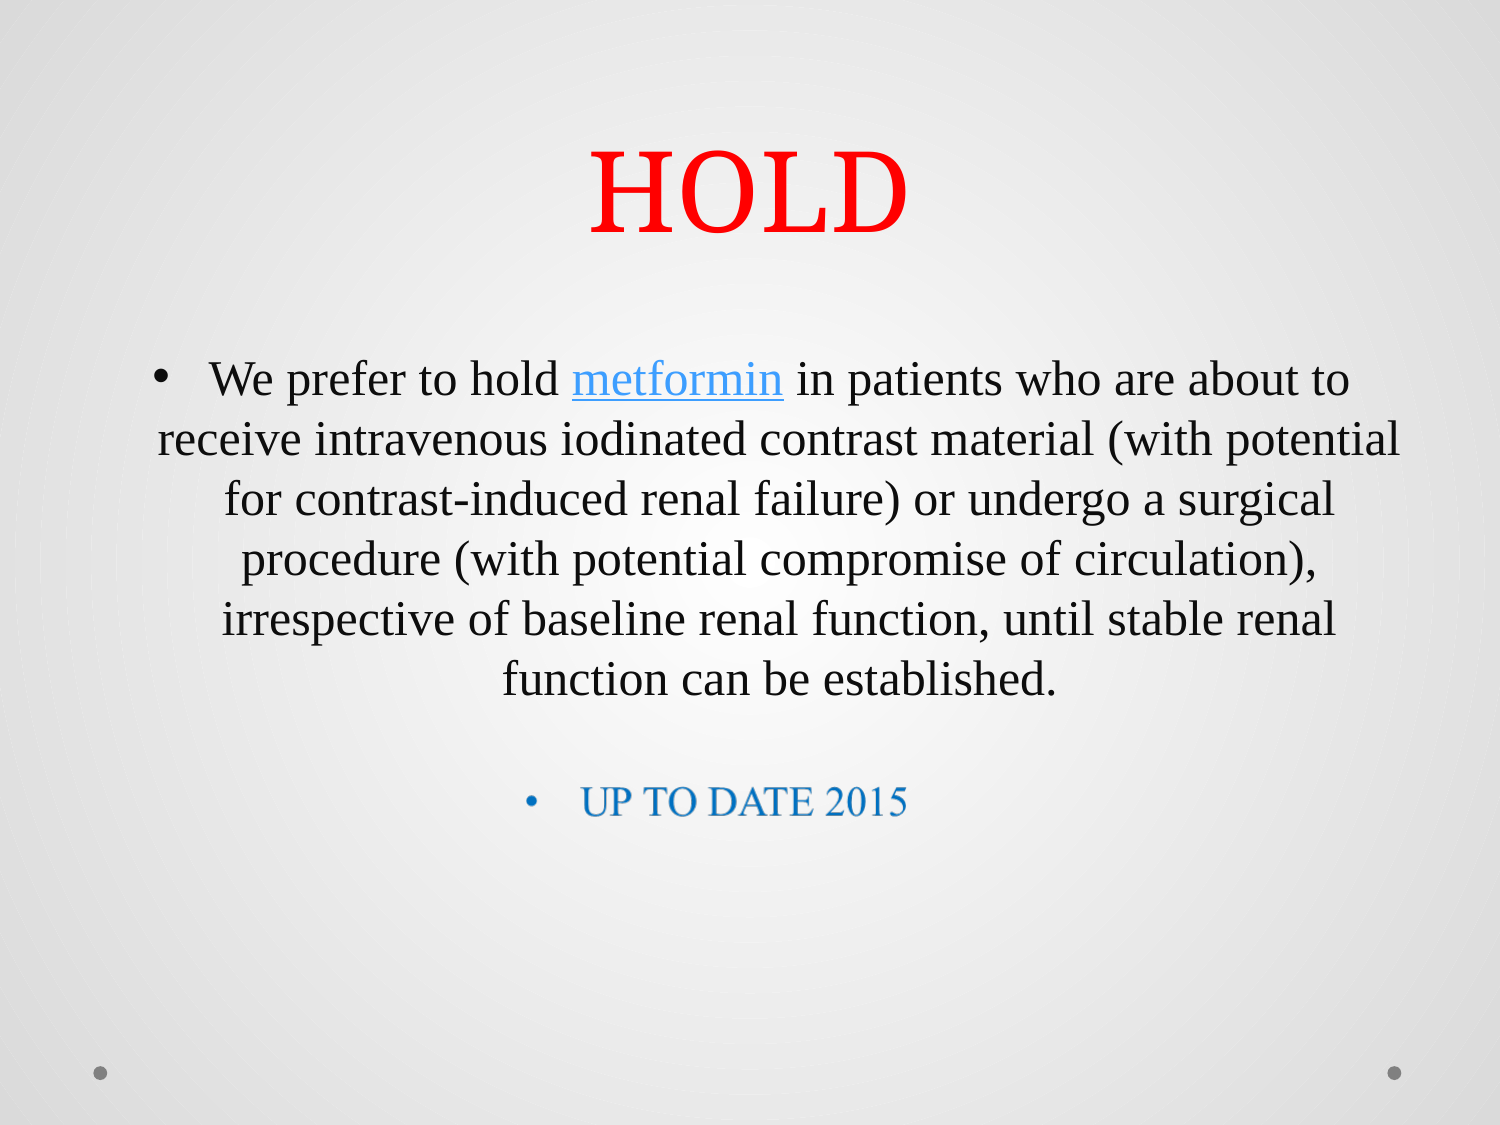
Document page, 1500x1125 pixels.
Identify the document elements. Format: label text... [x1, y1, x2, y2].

list We prefer to hold metformin in patients who are about to receive intravenous iodinated contrast material (with potential for contrast-induced renal failure) or undergo a surgical procedure (with potential compromise of circulation), irrespective of baseline renal function, until stable renal function can be established. [76, 338, 1427, 1081]
title HOLD [75, 0, 1425, 263]
picture [501, 763, 935, 851]
